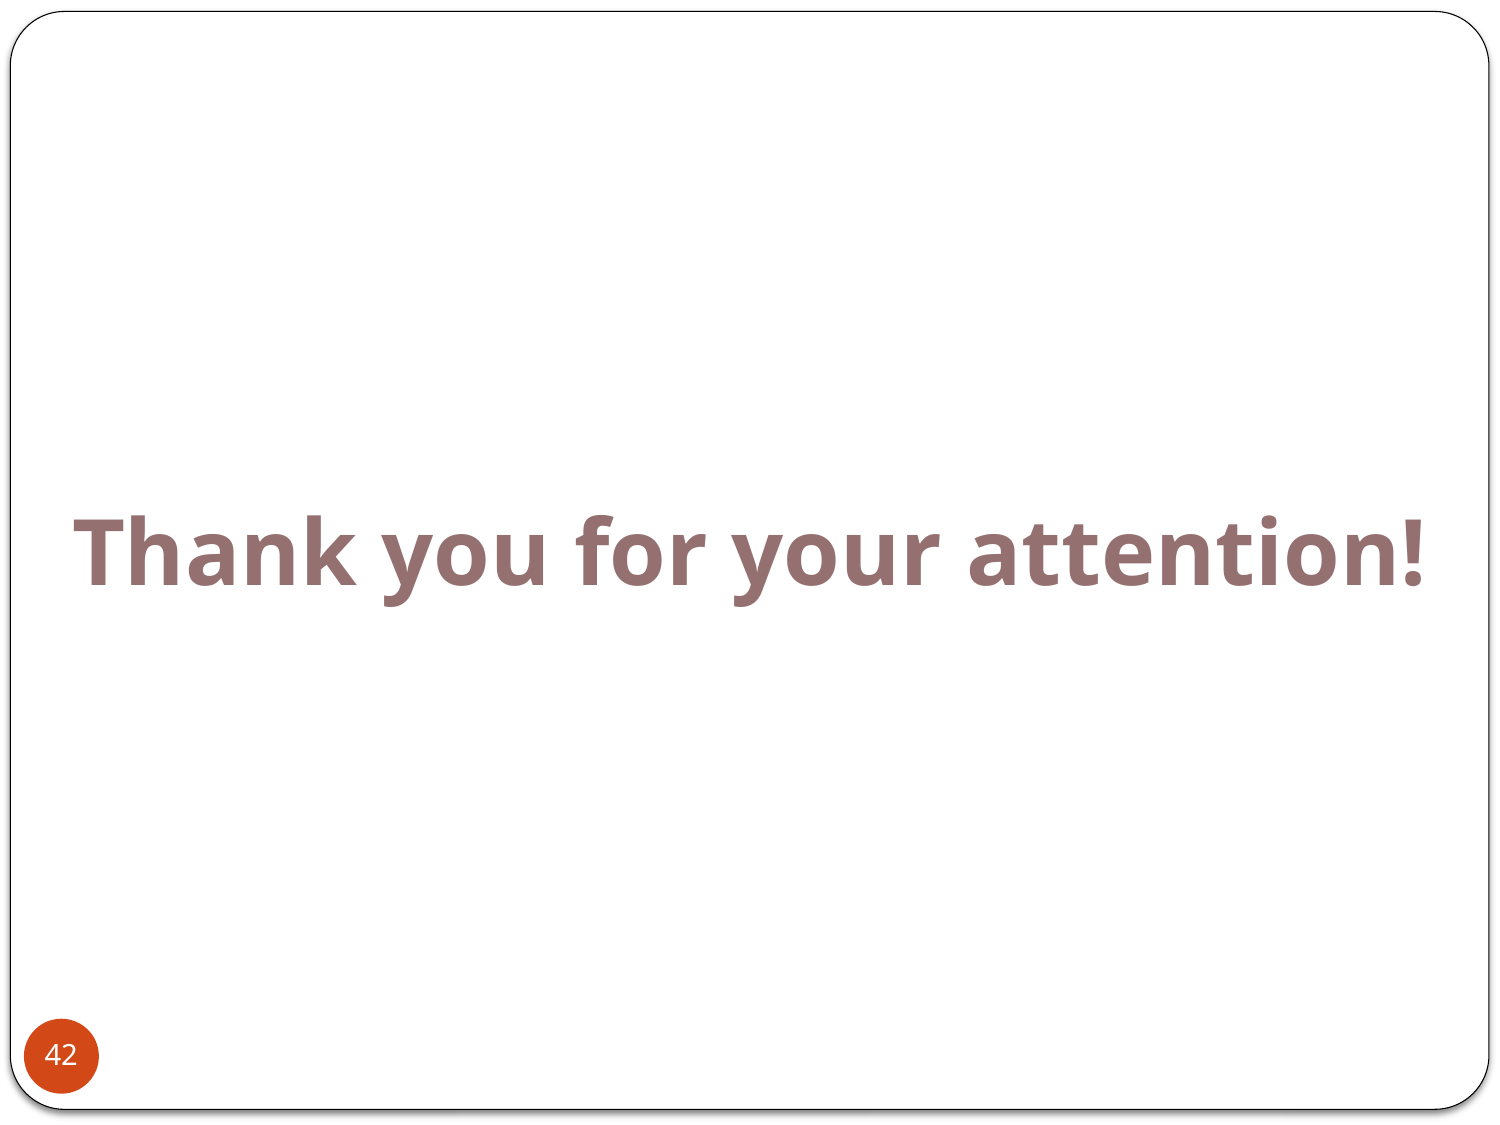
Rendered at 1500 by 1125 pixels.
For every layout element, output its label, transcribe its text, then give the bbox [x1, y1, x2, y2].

slide_number 42 [23, 1018, 99, 1094]
text_box Thank you for your attention! [57, 486, 1443, 612]
